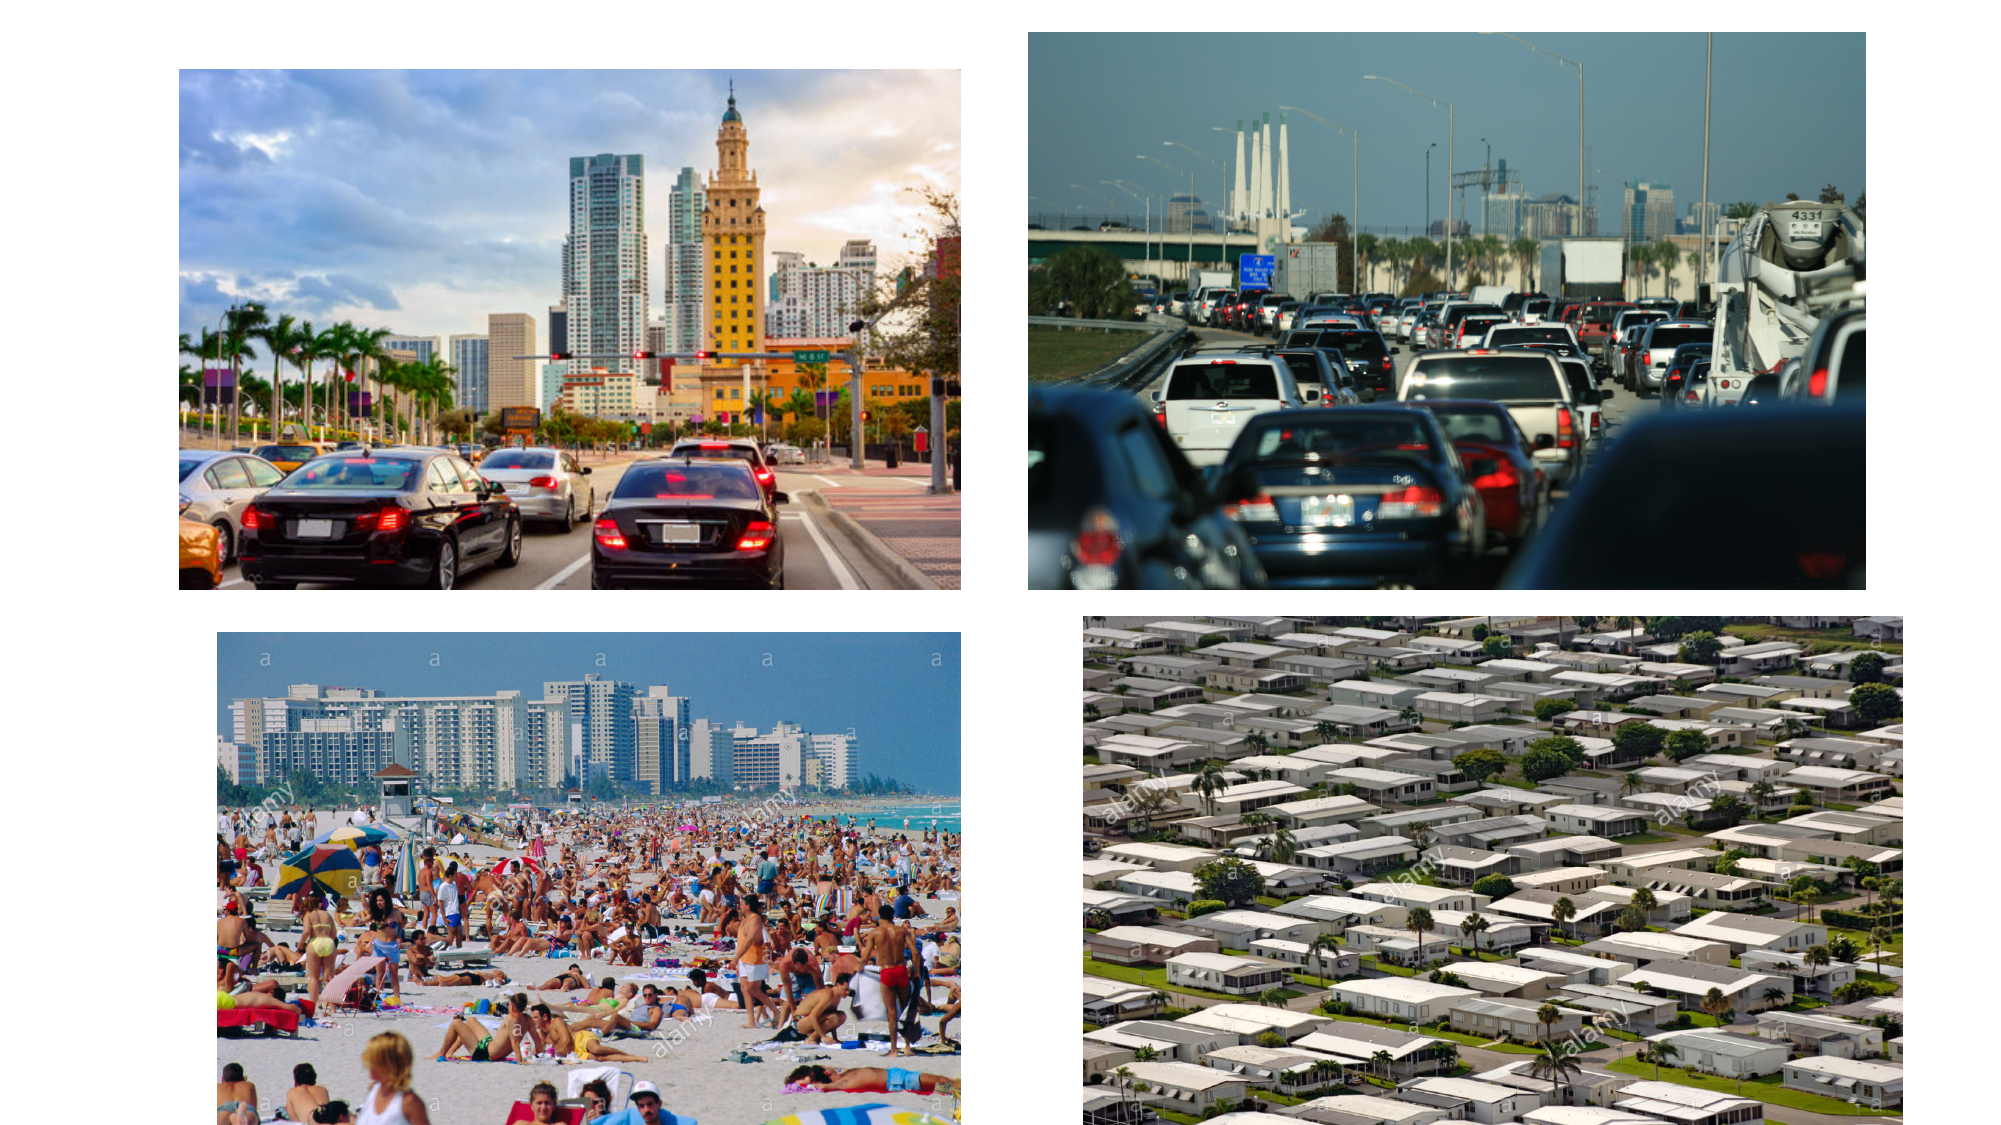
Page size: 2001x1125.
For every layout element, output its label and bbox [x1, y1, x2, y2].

picture [217, 632, 961, 1125]
picture [1028, 32, 1866, 590]
picture [179, 69, 961, 590]
picture [1083, 616, 1903, 1125]
